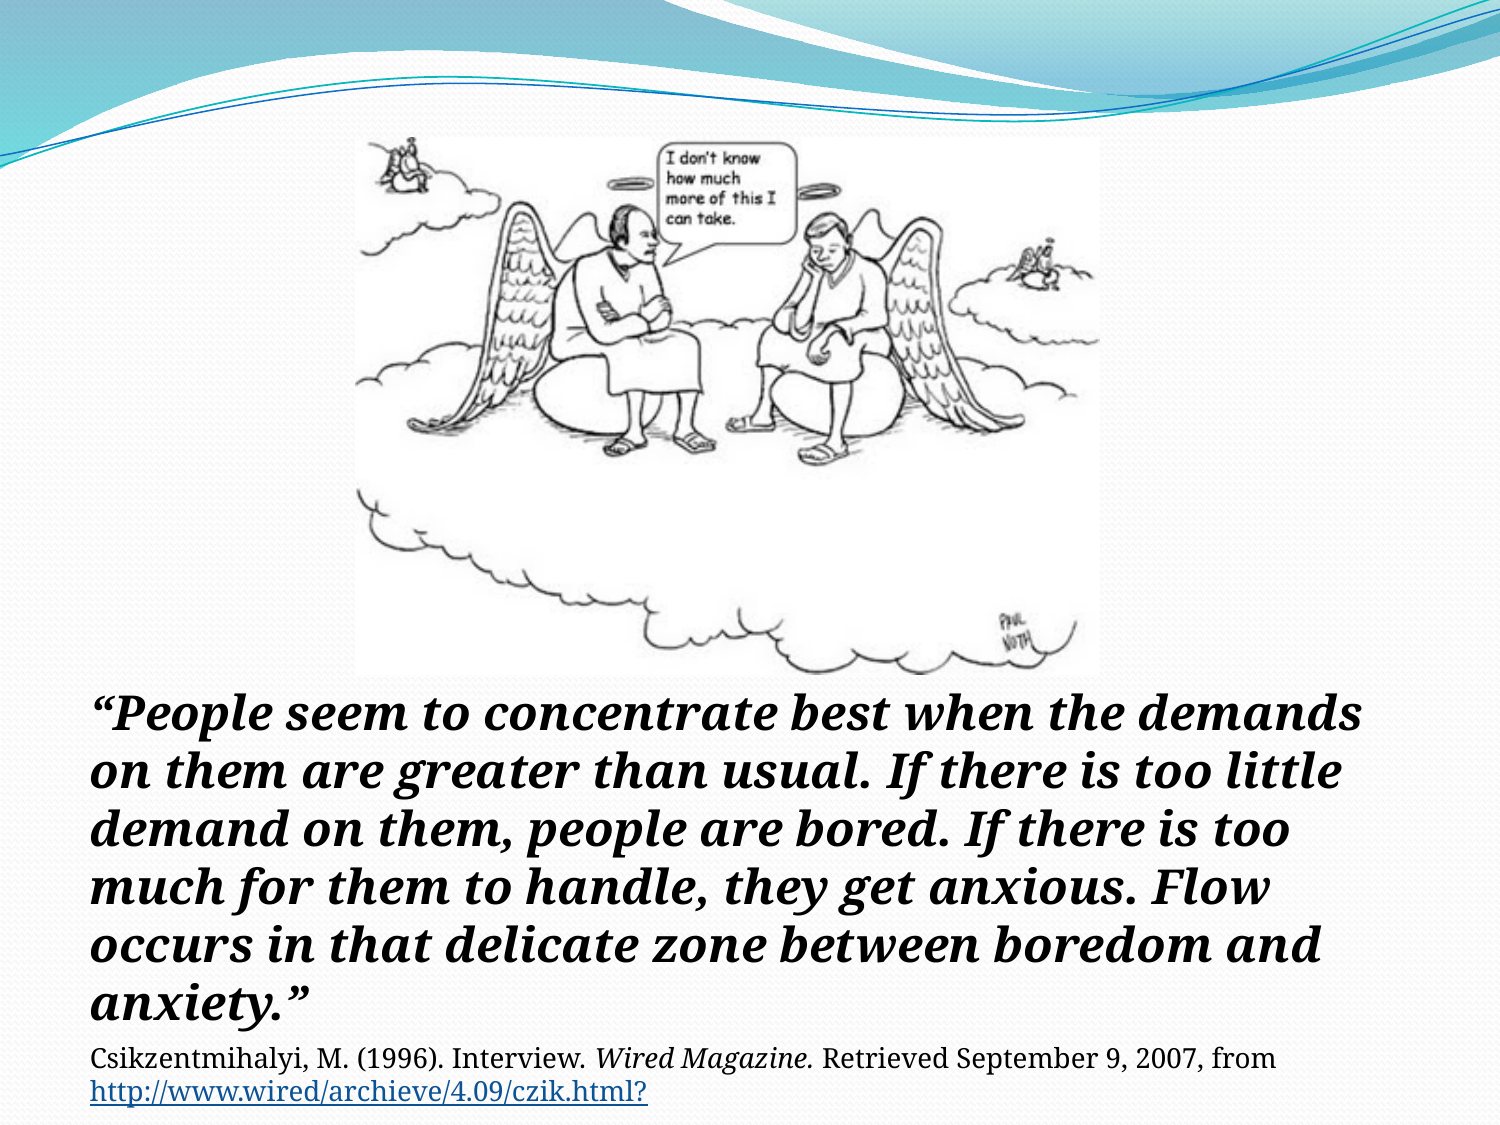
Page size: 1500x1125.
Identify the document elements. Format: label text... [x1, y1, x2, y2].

list “People seem to concentrate best when the demands on them are greater than usual. If there is too little demand on them, people are bored. If there is too much for them to handle, they get anxious. Flow occurs in that delicate zone between boredom and anxiety.” Csikzentmihalyi, M. (1996). Interview. Wired Magazine. Retrieved September 9, 2007, from http://www.wired/archieve/4.09/czik.html? [75, 675, 1425, 1125]
picture [355, 137, 1100, 676]
